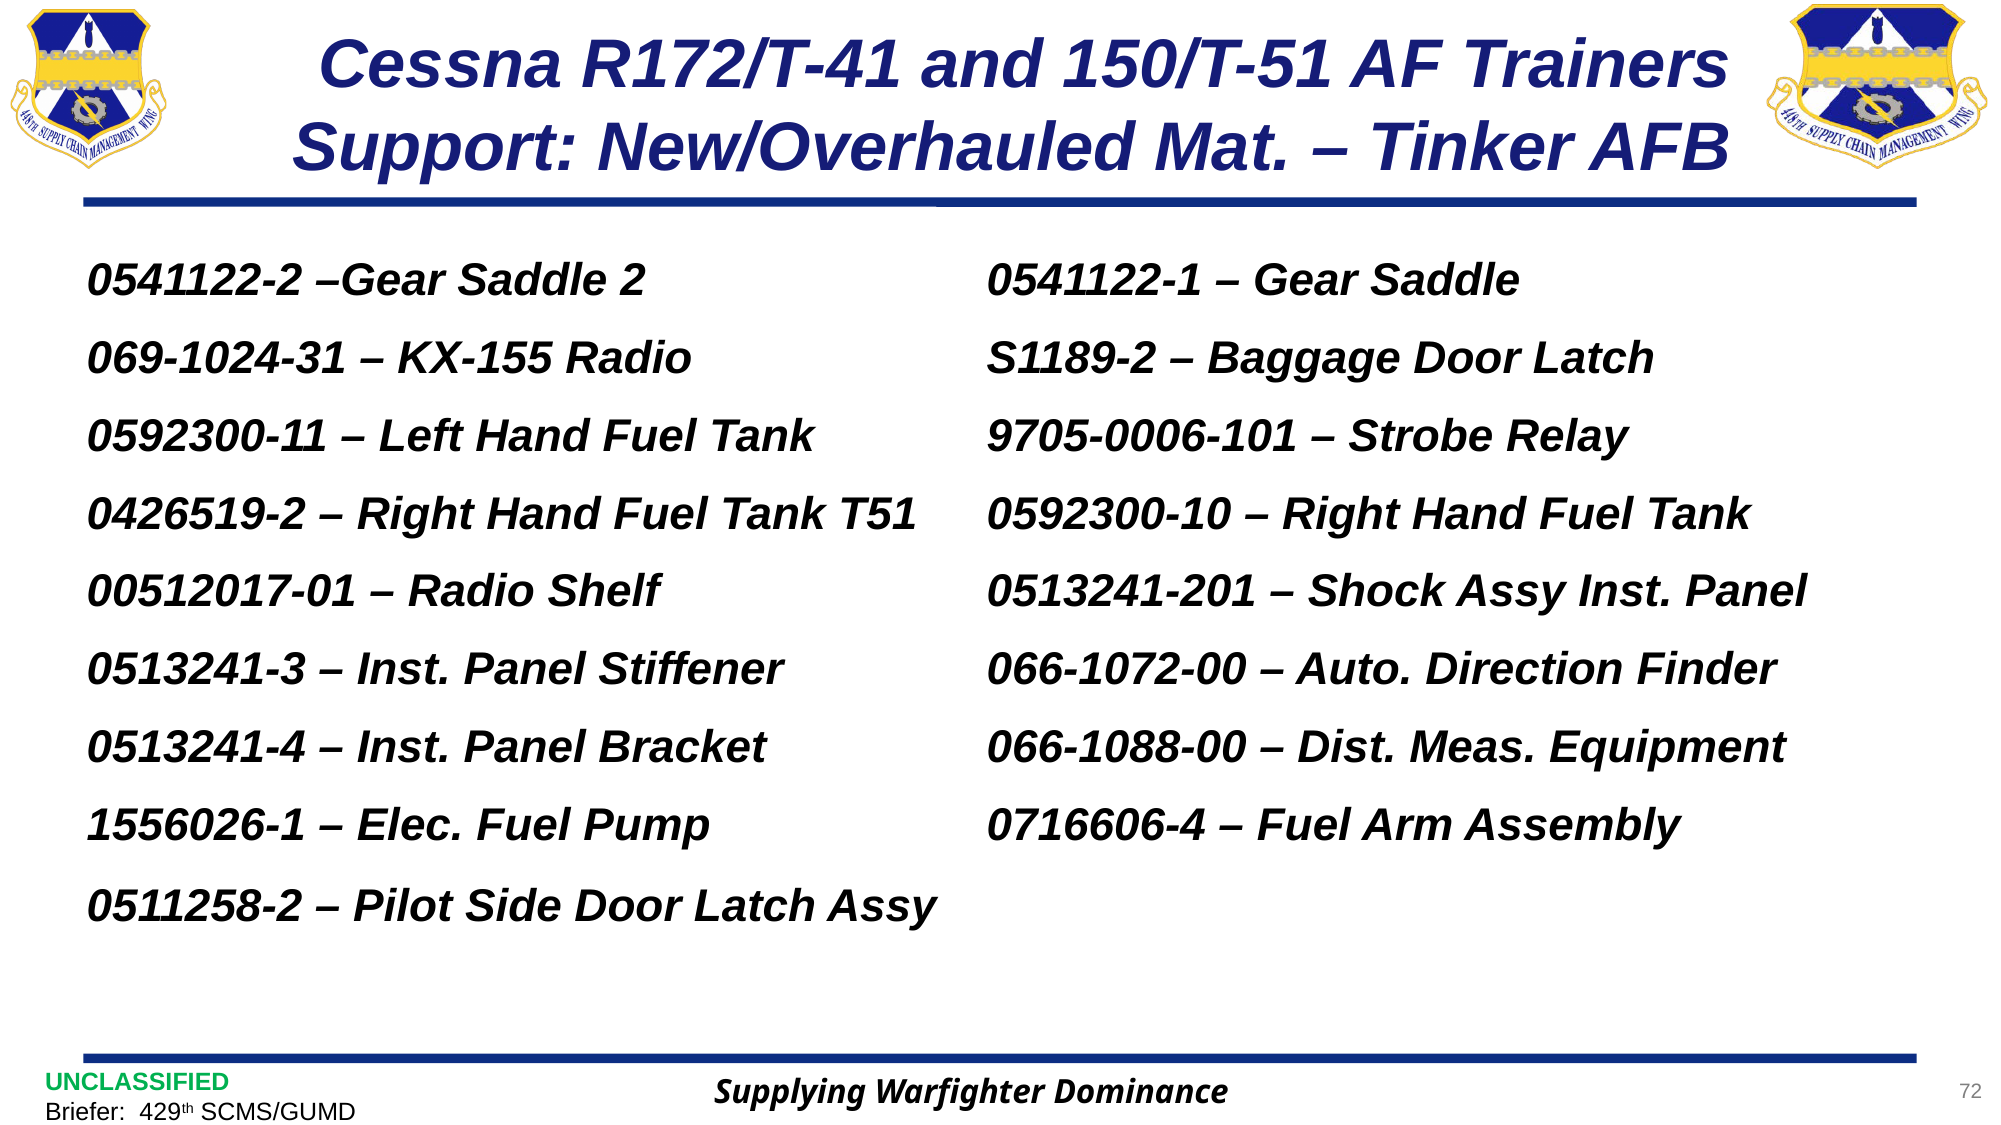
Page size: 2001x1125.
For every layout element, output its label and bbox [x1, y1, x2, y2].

list [71, 218, 1909, 1056]
footer [712, 1070, 1293, 1125]
picture [1766, 4, 1988, 169]
picture [10, 9, 167, 169]
title [249, 7, 1748, 196]
slide_number [1746, 1070, 1998, 1121]
